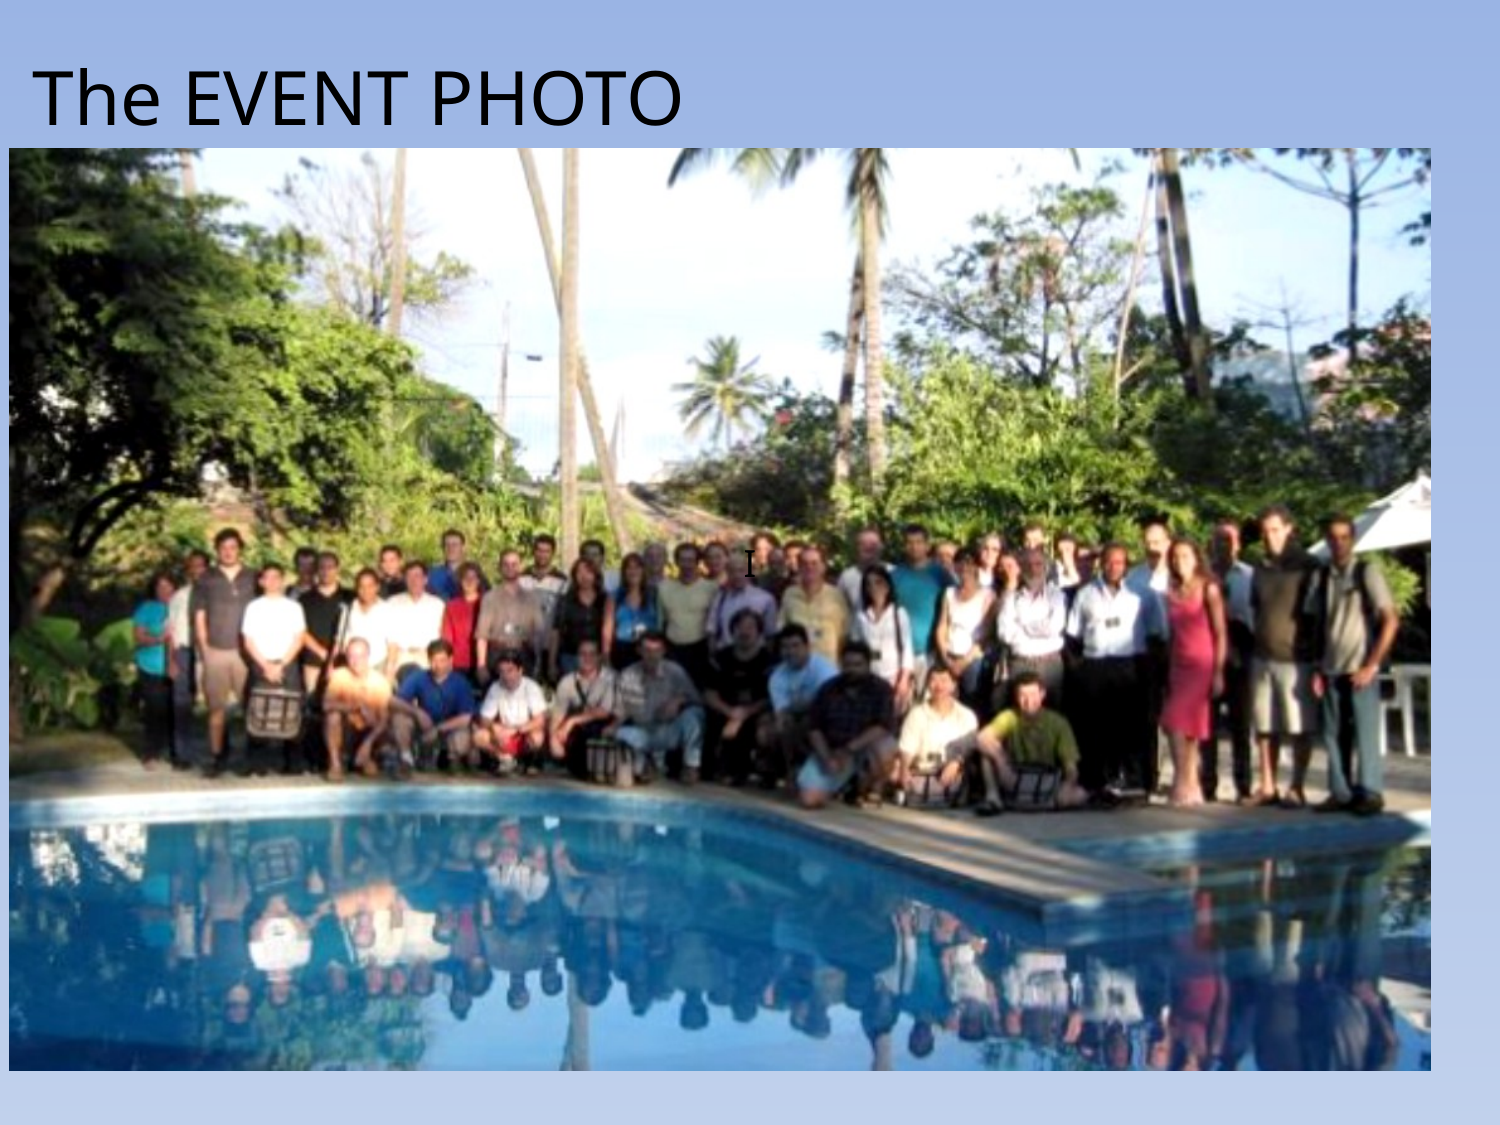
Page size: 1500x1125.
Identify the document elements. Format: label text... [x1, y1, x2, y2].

picture [9, 148, 1432, 1071]
text_box The EVENT PHOTO [17, 42, 750, 147]
